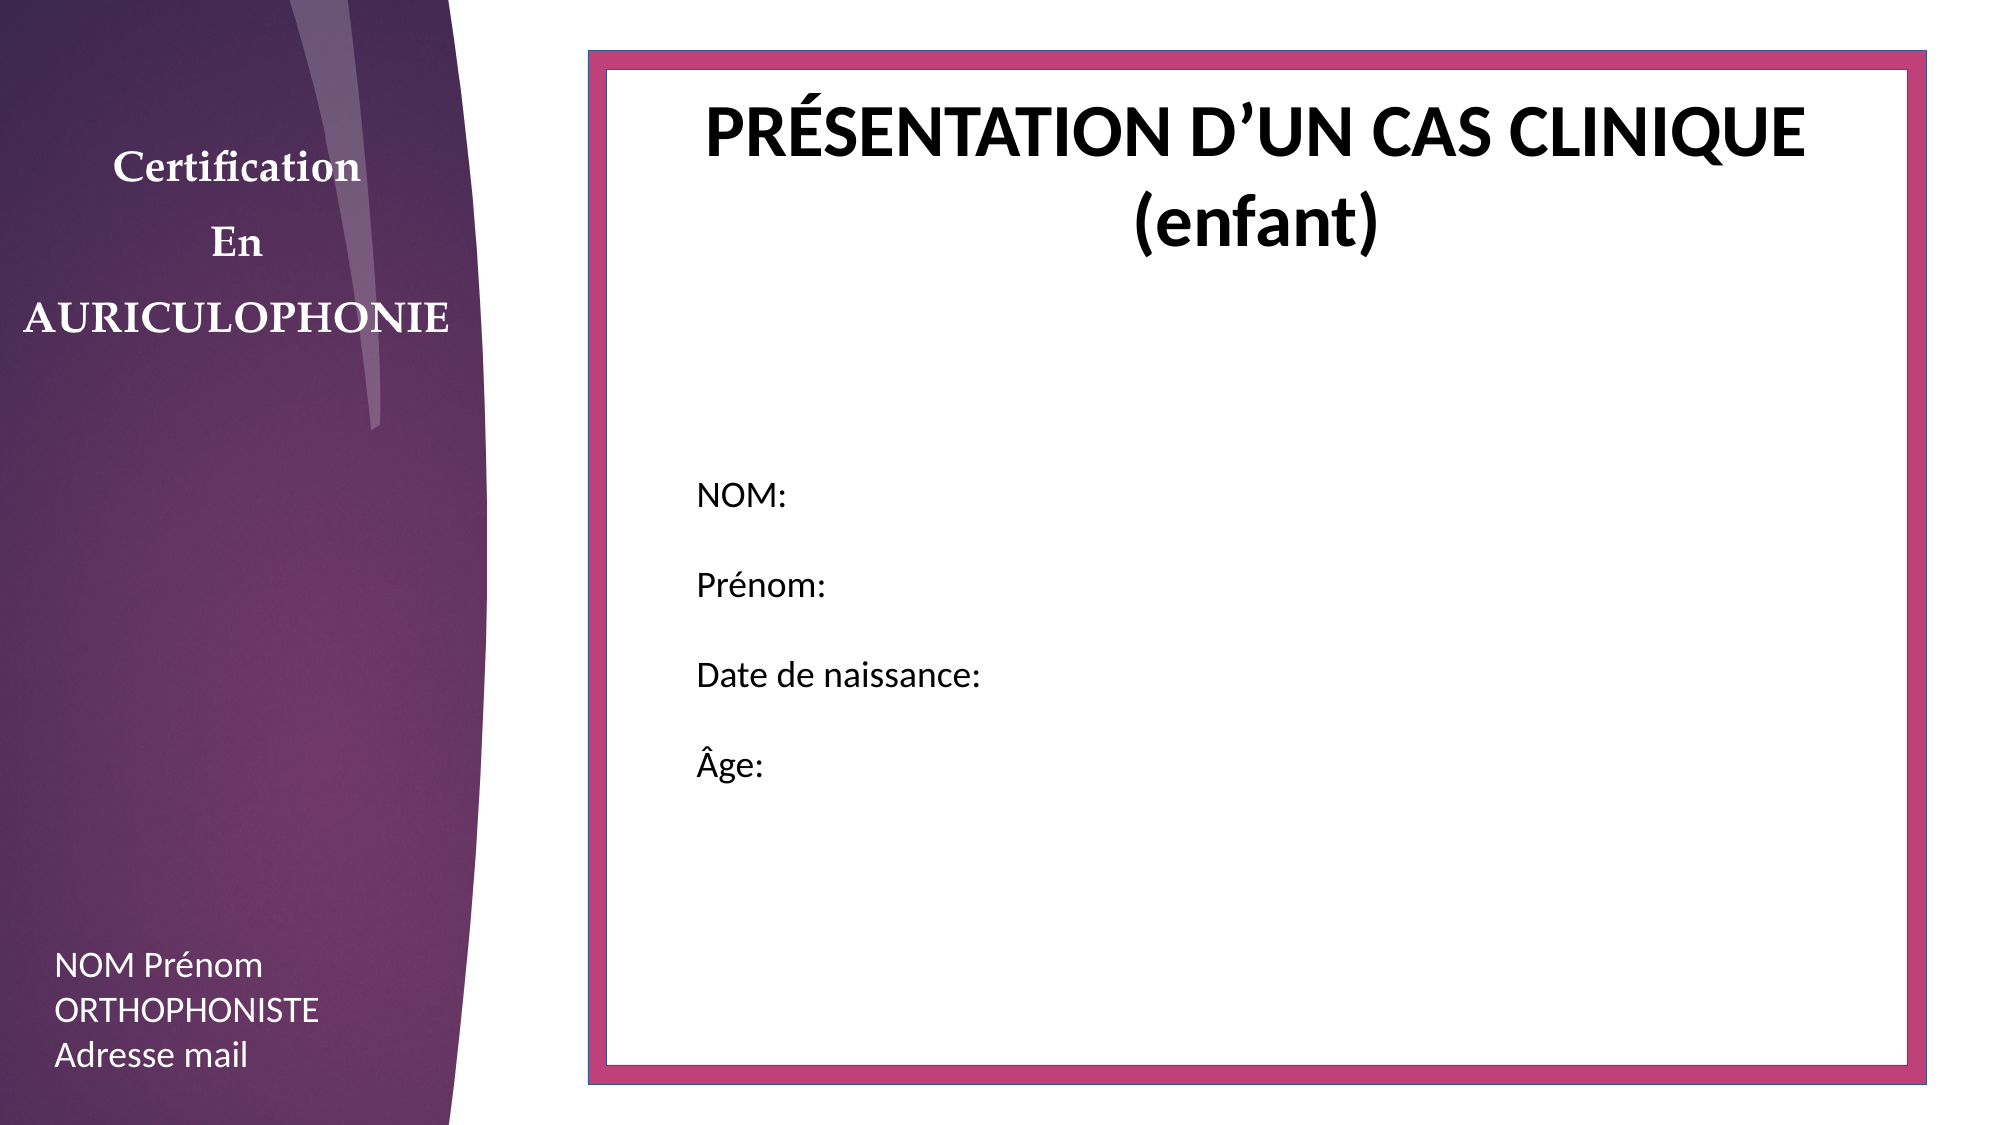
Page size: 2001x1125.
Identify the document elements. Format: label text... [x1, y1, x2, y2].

picture [0, 0, 488, 1125]
text_box [587, 49, 1927, 1085]
text_box PRÉSENTATION D’UN CAS CLINIQUE (enfant) [587, 73, 1926, 269]
text_box NOM: Prénom: Date de naissance: Âge: [681, 462, 1684, 793]
